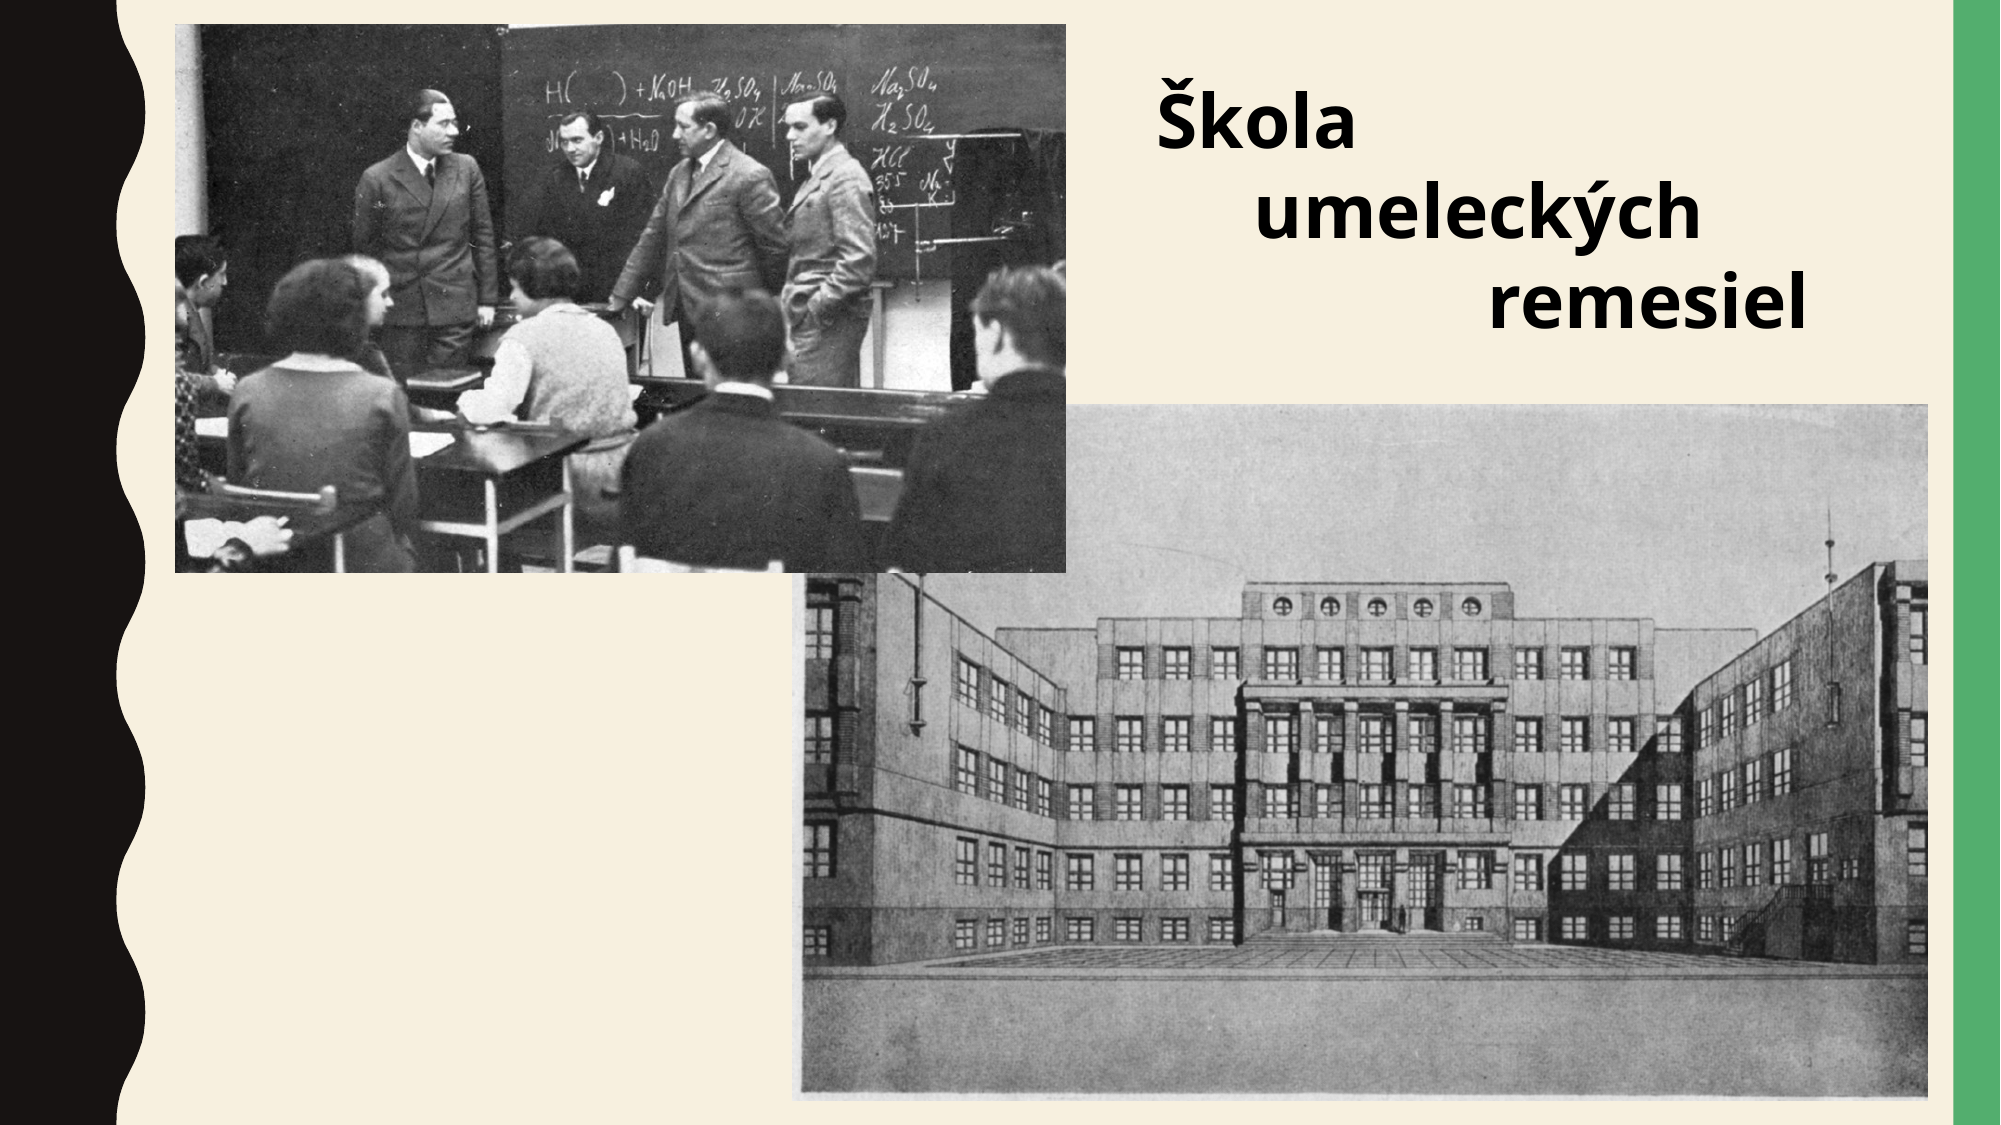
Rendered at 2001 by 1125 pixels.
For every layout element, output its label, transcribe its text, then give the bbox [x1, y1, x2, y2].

picture [175, 24, 1928, 1101]
text_box Škola umeleckých remesiel [1141, 66, 1927, 352]
